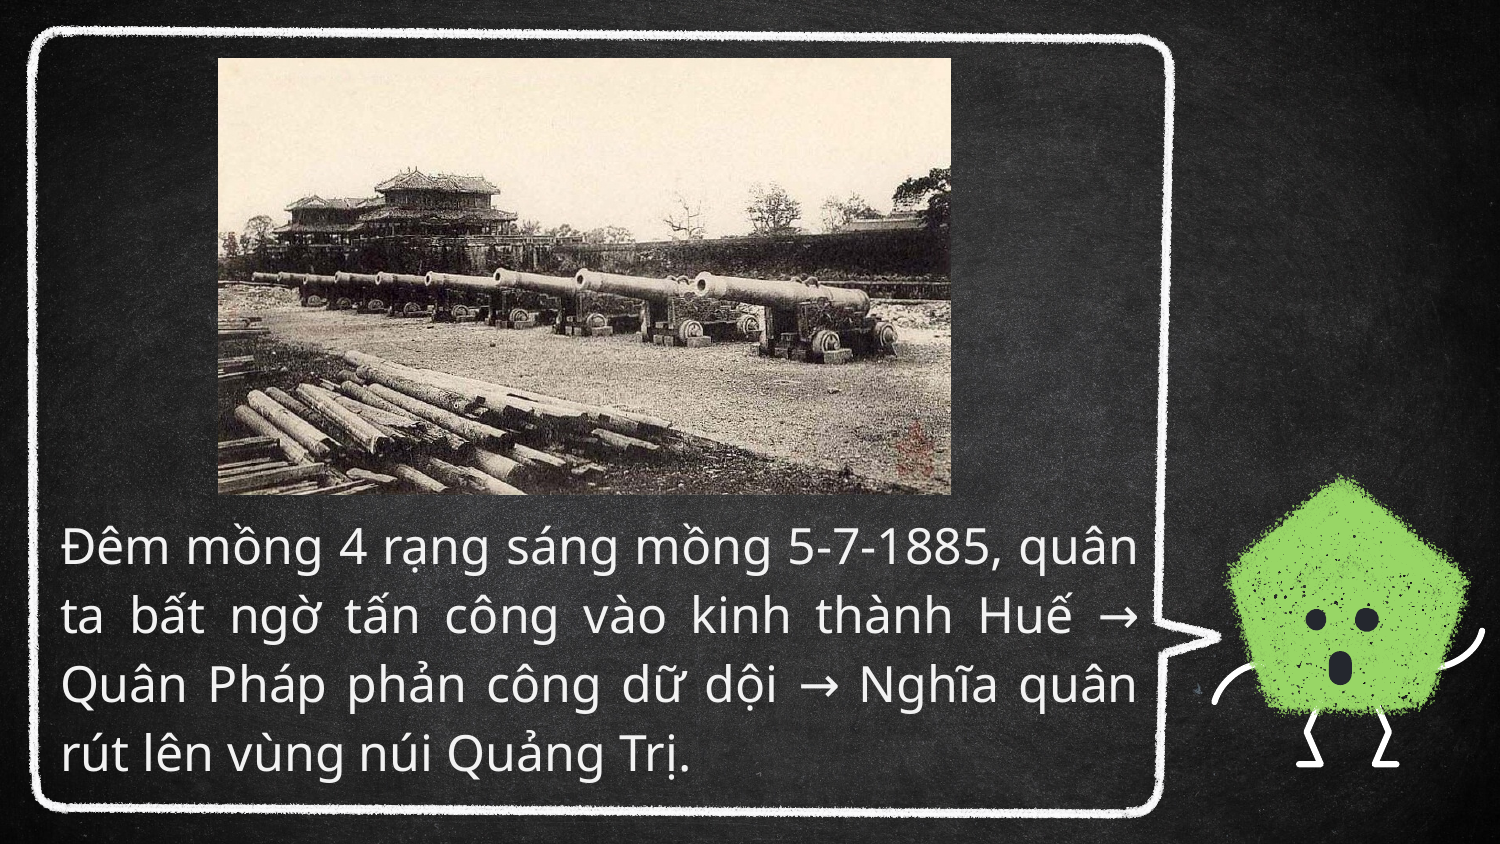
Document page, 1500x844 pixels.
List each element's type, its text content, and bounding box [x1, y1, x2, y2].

picture [0, 0, 1500, 844]
list Đêm mồng 4 rạng sáng mồng 5-7-1885, quân ta bất ngờ tấn công vào kinh thành Huế → Quân Pháp phản công dữ dội → Nghĩa quân rút lên vùng núi Quảng Trị. [41, 505, 1140, 798]
